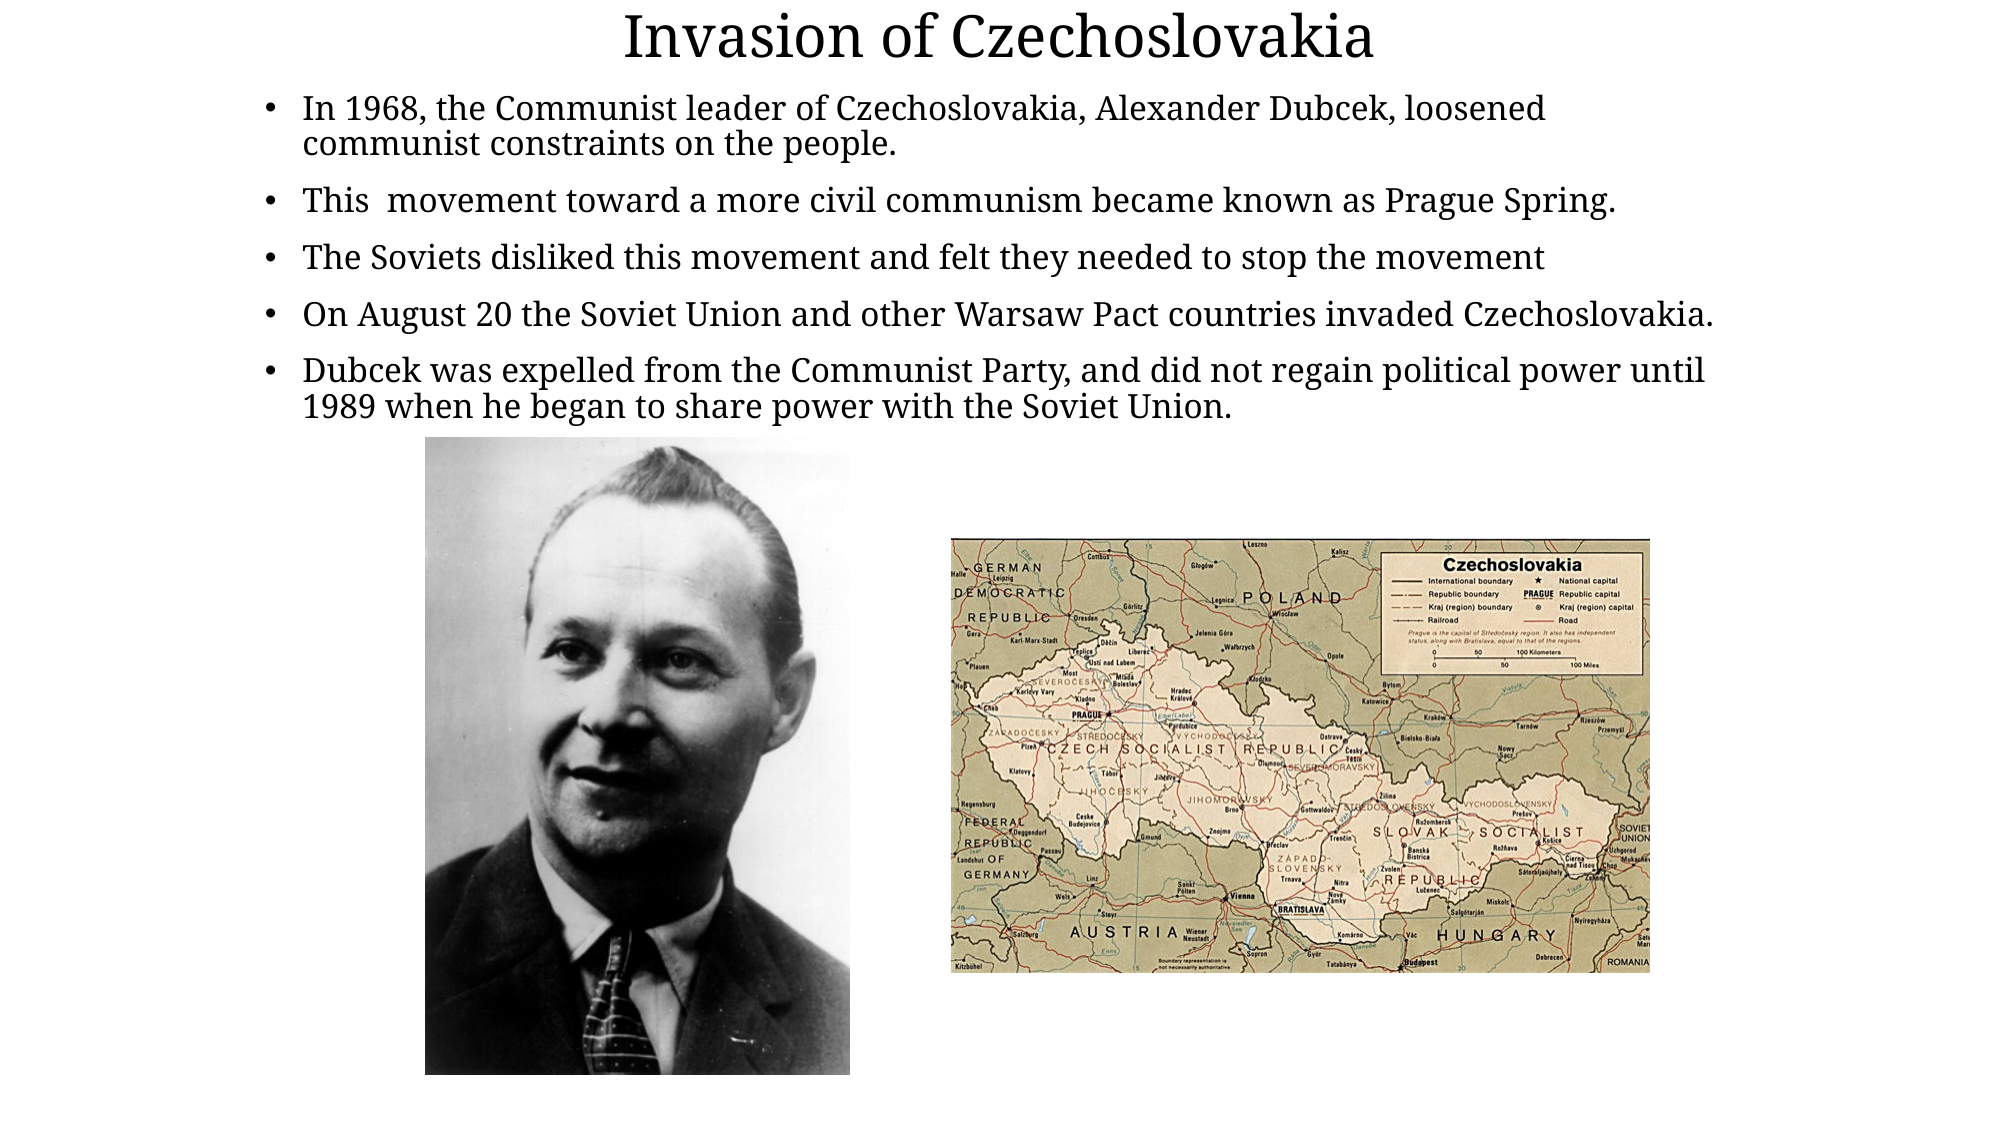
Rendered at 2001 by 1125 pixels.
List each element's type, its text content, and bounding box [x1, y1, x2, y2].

picture [949, 537, 1650, 973]
picture [424, 437, 851, 1075]
list Invasion of Czechoslovakia In 1968, the Communist leader of Czechoslovakia, Alexander Dubcek, loosened communist constraints on the people. This movement toward a more civil communism became known as Prague Spring. The Soviets disliked this movement and felt they needed to stop the movement On August 20 the Soviet Union and other Warsaw Pact countries invaded Czechoslovakia. Dubcek was expelled from the Communist Party, and did not regain political power until 1989 when he began to share power with the Soviet Union. [249, 0, 1750, 1125]
